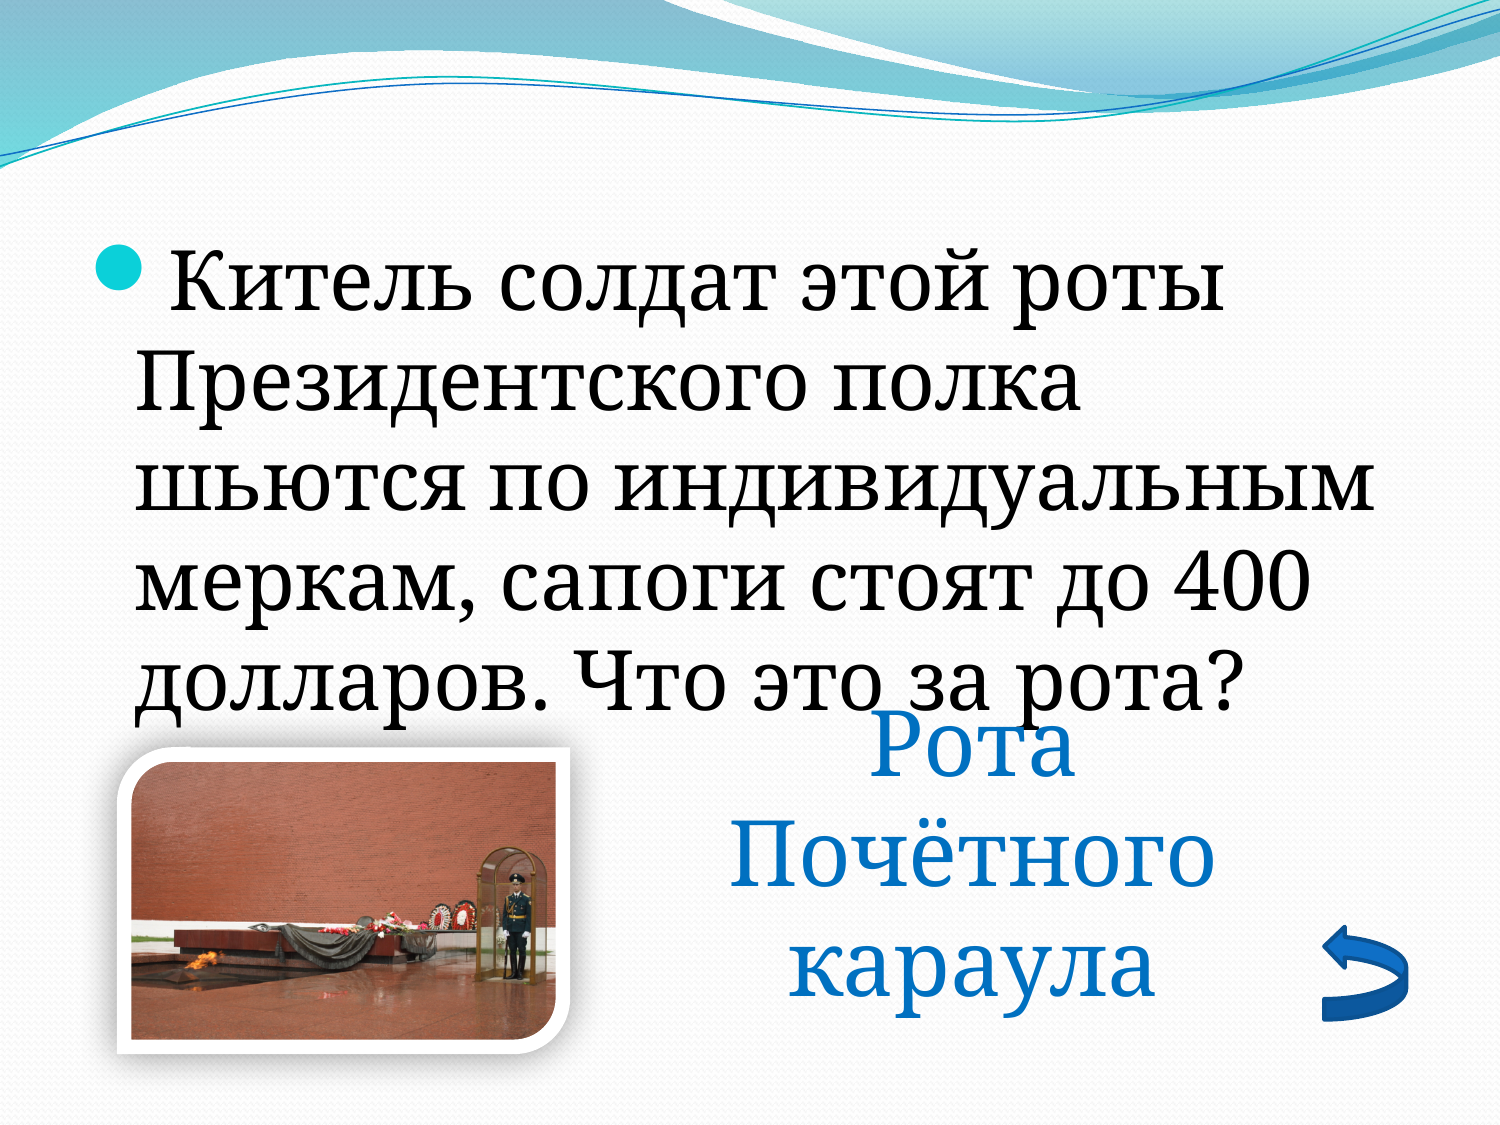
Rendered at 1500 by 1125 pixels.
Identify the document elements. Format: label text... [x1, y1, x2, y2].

list Китель солдат этой роты Президентского полка шьются по индивидуальным меркам, сапоги стоят до 400 долларов. Что это за рота? [75, 219, 1425, 1038]
picture [123, 754, 564, 1048]
text_box Рота Почётного караула [628, 677, 1320, 1022]
text_box [1322, 924, 1409, 1022]
